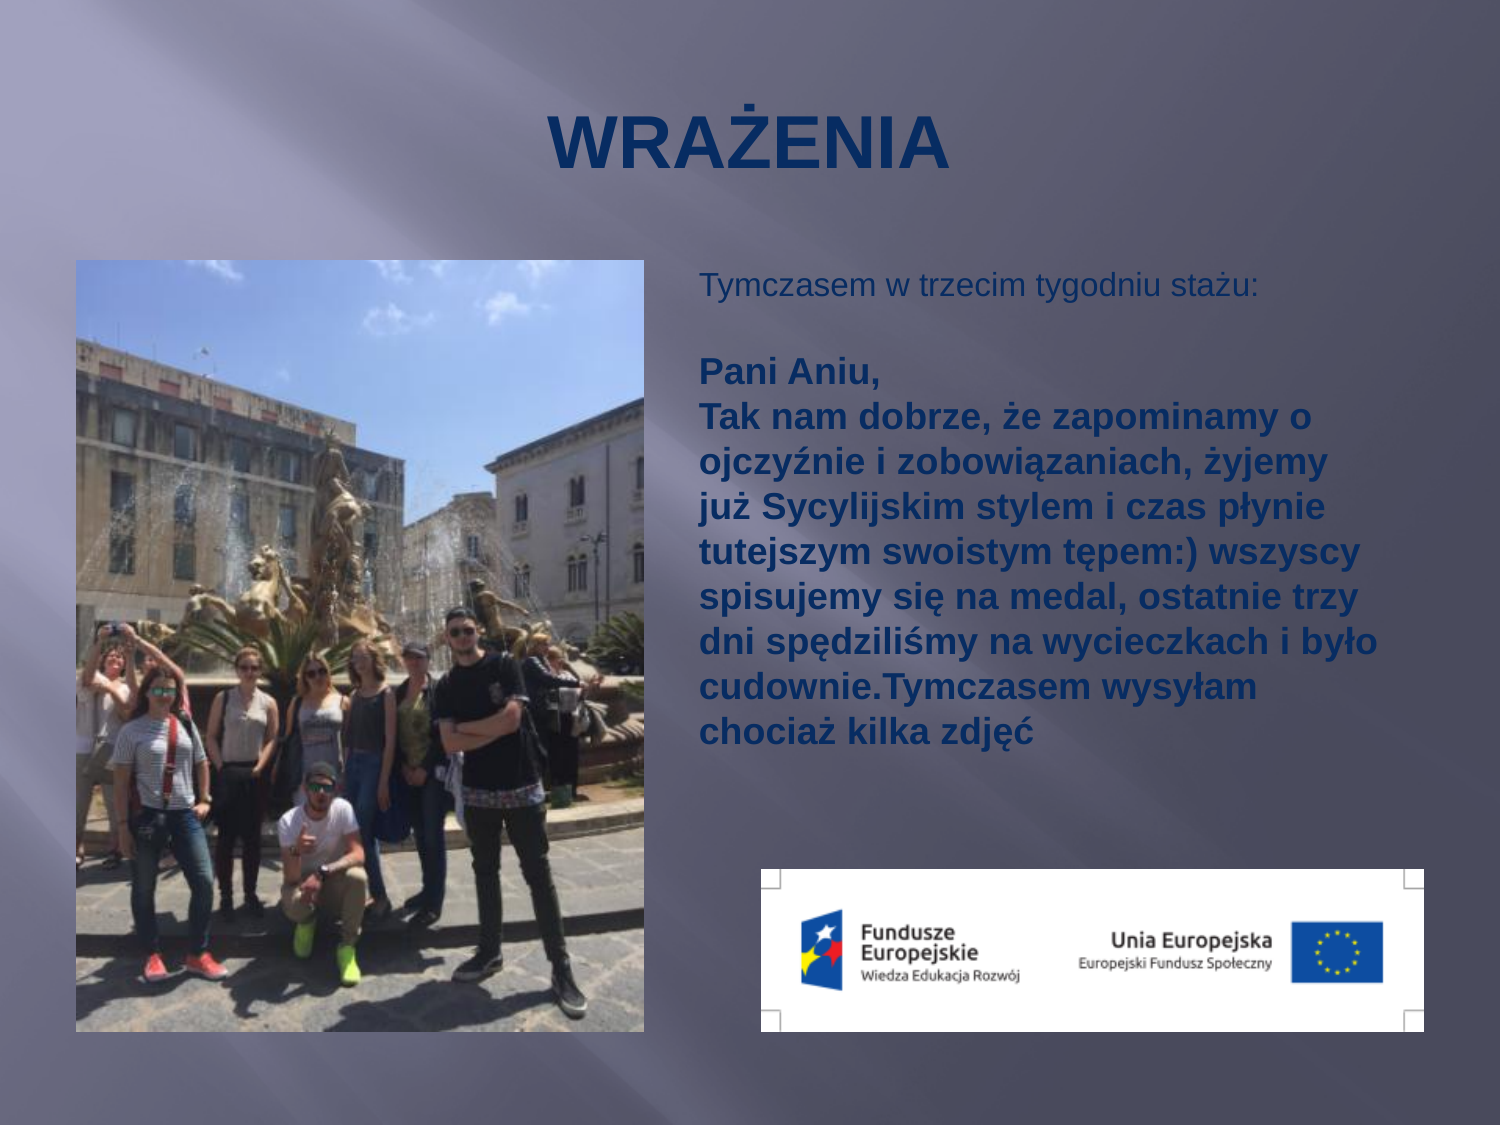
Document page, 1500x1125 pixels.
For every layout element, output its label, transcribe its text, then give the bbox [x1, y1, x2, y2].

title WRAŻENIA [75, 45, 1425, 233]
text_box Tymczasem w trzecim tygodniu stażu: Pani Aniu, Tak nam dobrze, że zapominamy o ojczyźnie i zobowiązaniach, żyjemy już Sycylijskim stylem i czas płynie tutejszym swoistym tępem:) wszyscy spisujemy się na medal, ostatnie trzy dni spędziliśmy na wycieczkach i było cudownie.Tymczasem wysyłam chociaż kilka zdjęć [684, 255, 1394, 760]
picture [761, 869, 1424, 1032]
picture [76, 259, 644, 1032]
